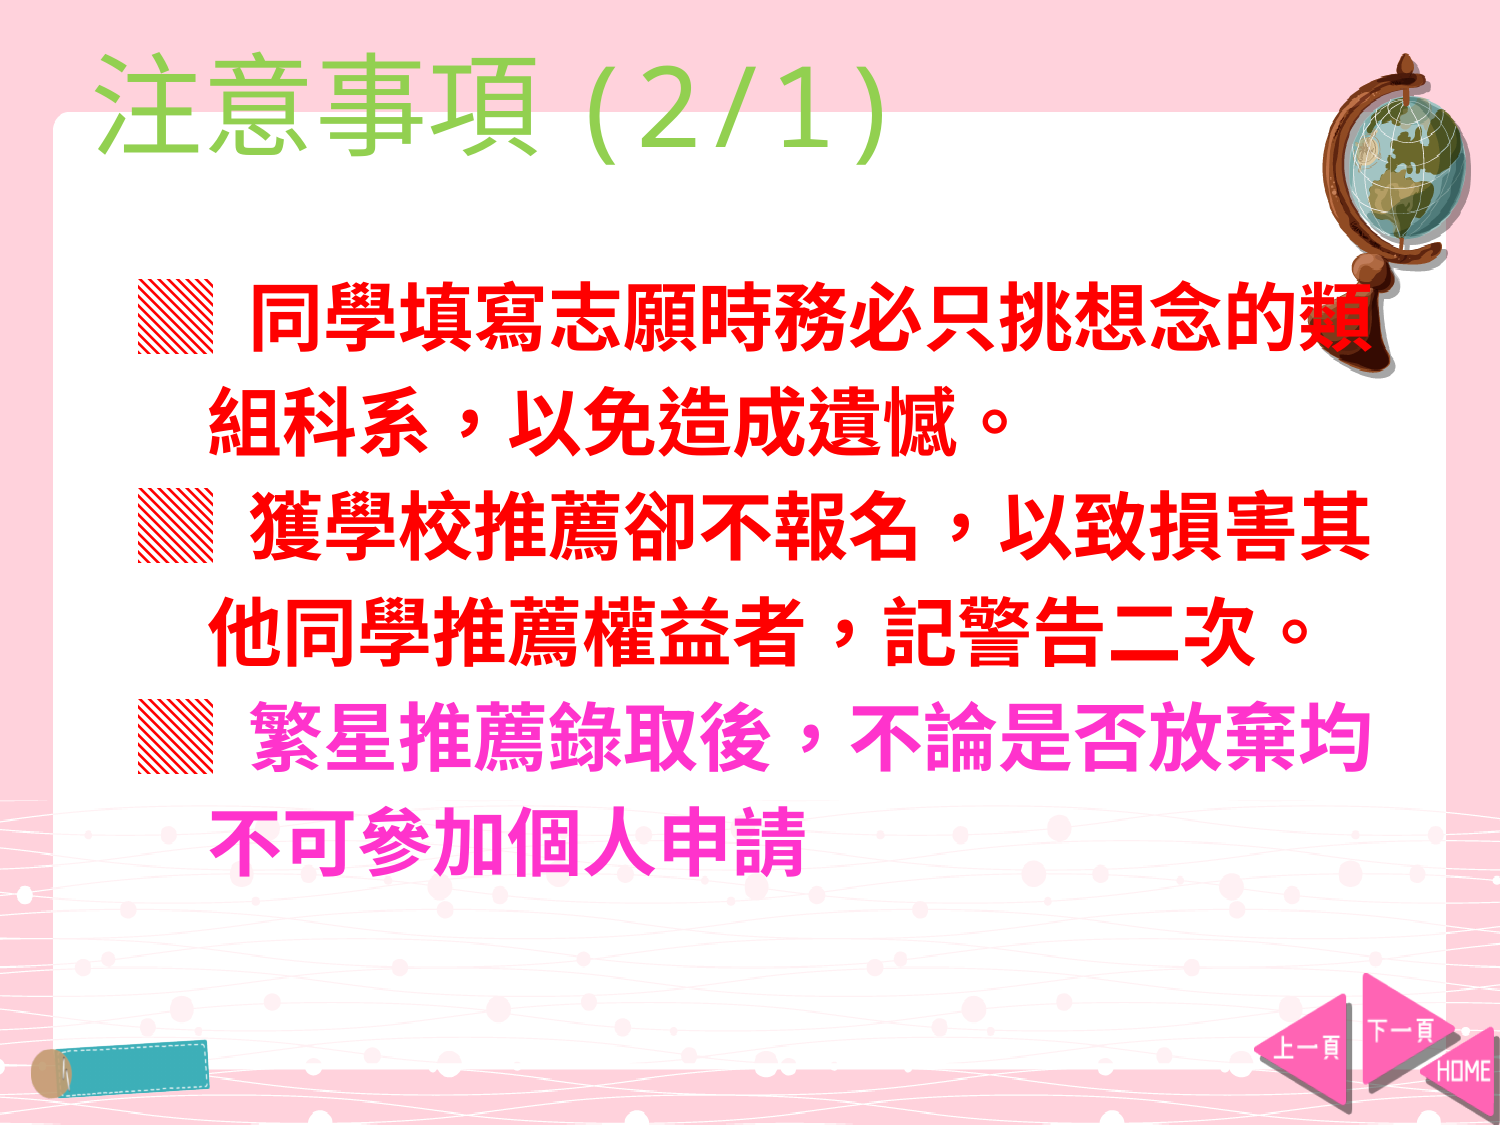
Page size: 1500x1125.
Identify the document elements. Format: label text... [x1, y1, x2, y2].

title 注意事項(2/1) [75, 45, 1425, 161]
list ▓ 同學填寫志願時務必只挑想念的類 組科系，以免造成遺憾。 ▓ 獲學校推薦卻不報名，以致損害其 他同學推薦權益者，記警告二次。 ▓ 繁星推薦錄取後，不論是否放棄均 不可參加個人申請 [123, 262, 1425, 1005]
picture [0, 0, 1500, 1125]
